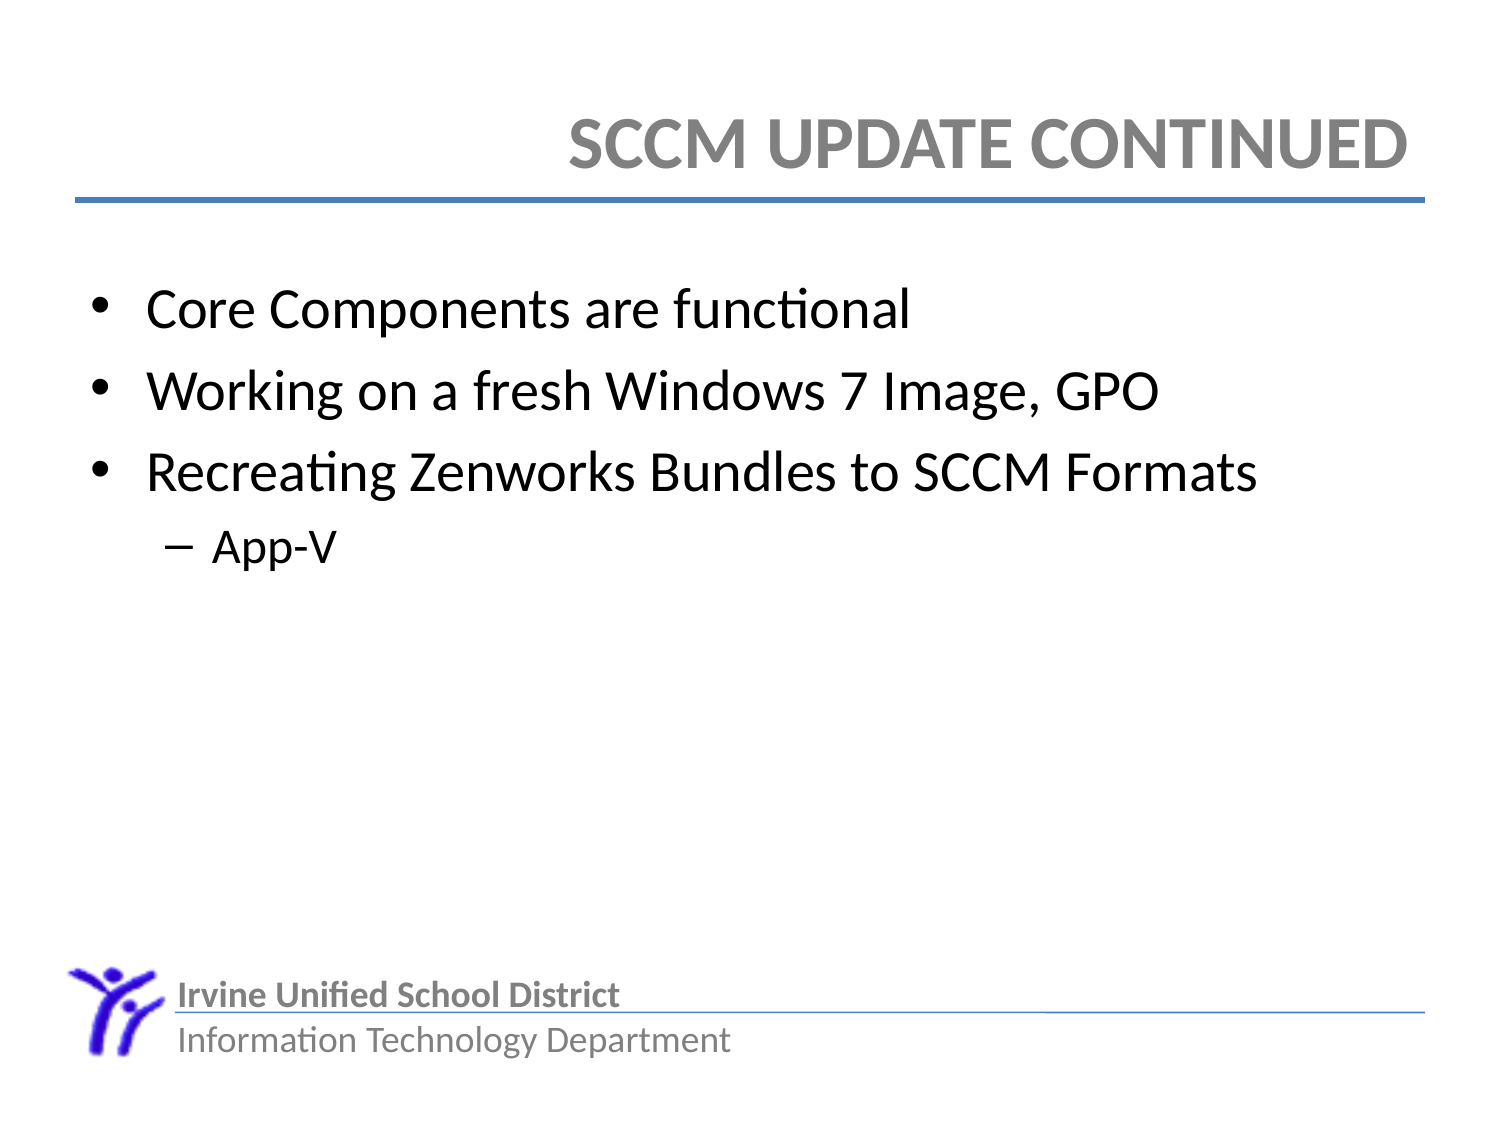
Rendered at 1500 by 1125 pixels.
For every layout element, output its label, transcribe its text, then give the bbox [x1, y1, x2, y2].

list Core Components are functional Working on a fresh Windows 7 Image, GPO Recreating Zenworks Bundles to SCCM Formats App-V [75, 262, 1425, 963]
picture [62, 962, 175, 1063]
title SCCM Update Continued [75, 45, 1425, 233]
